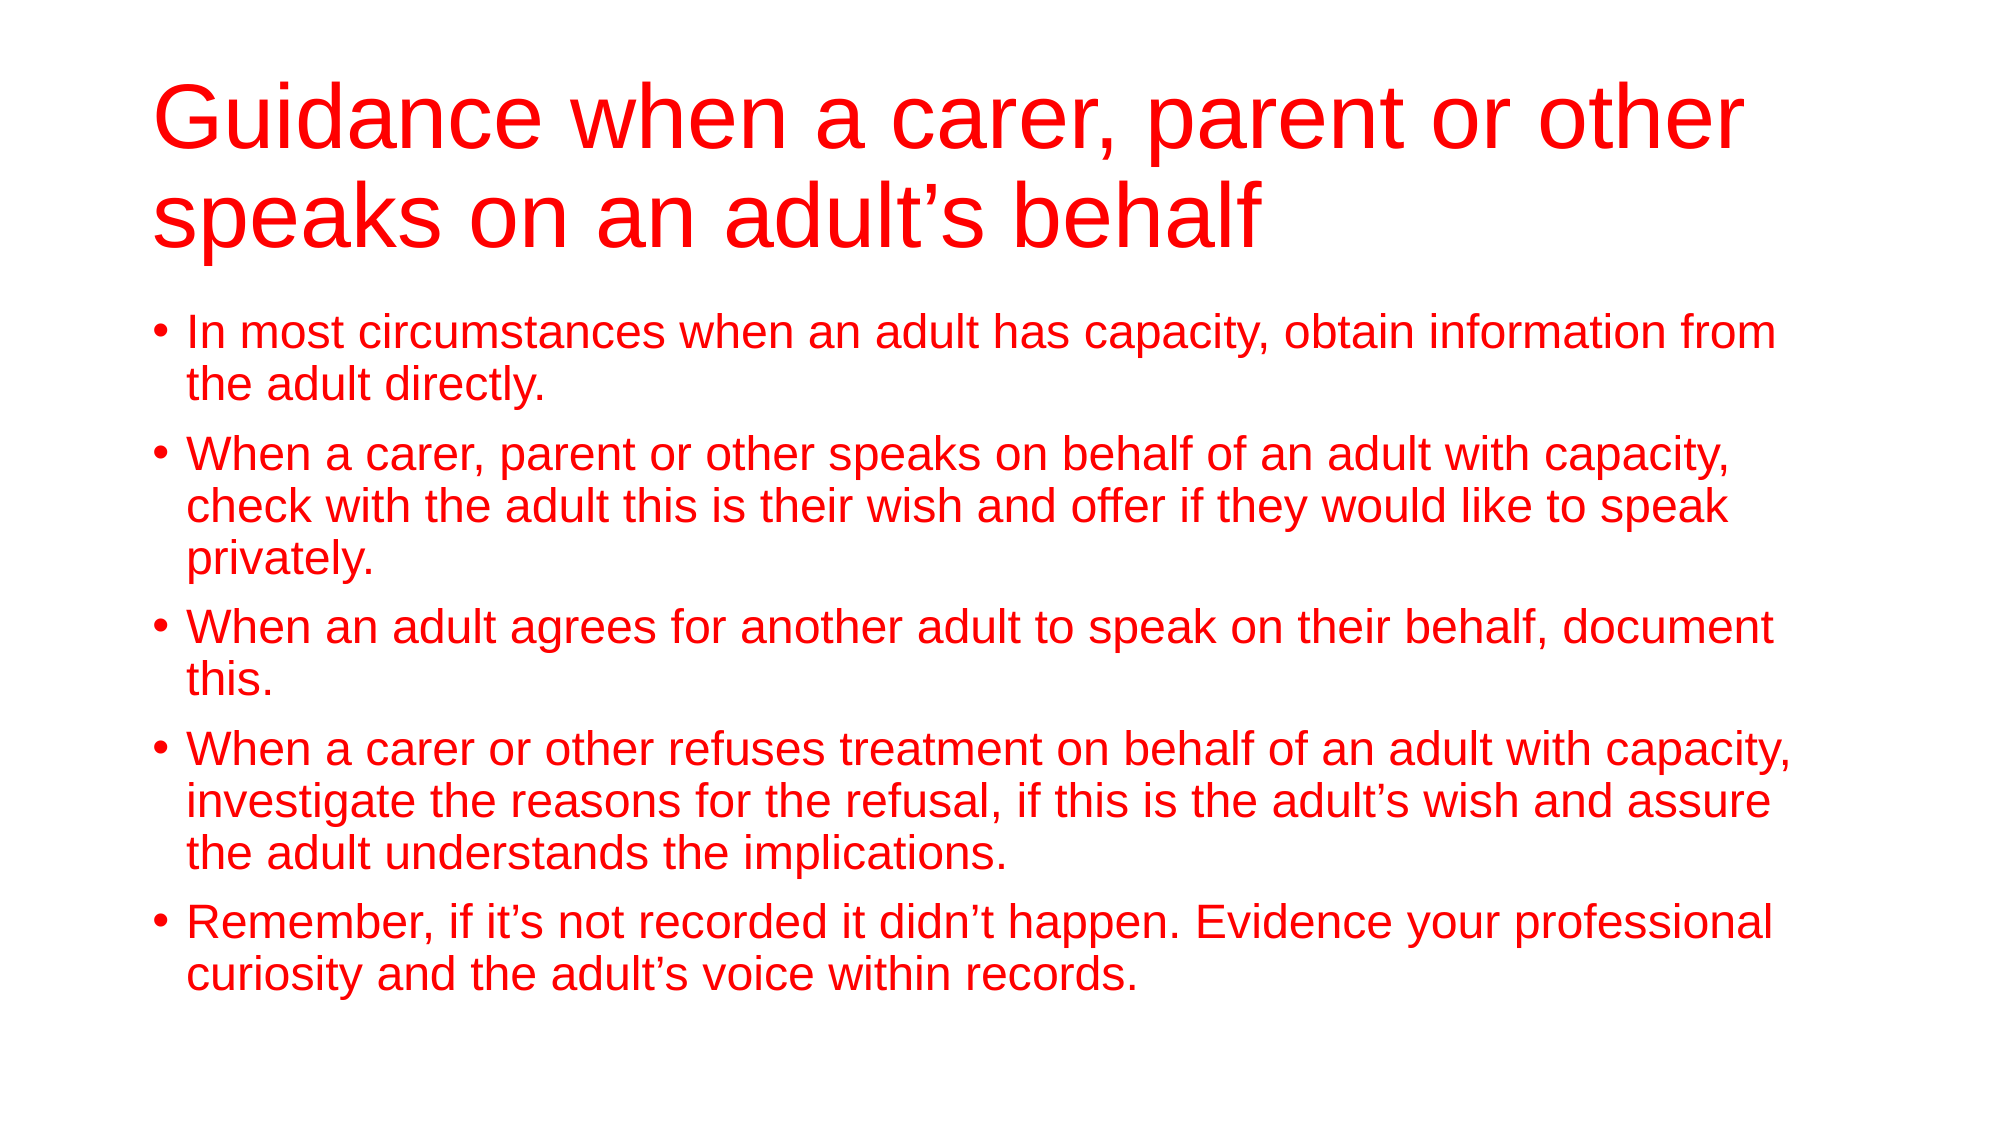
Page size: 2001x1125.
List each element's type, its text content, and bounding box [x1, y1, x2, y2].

title Guidance when a carer, parent or other speaks on an adult’s behalf [137, 59, 1863, 278]
list In most circumstances when an adult has capacity, obtain information from the adult directly. When a carer, parent or other speaks on behalf of an adult with capacity, check with the adult this is their wish and offer if they would like to speak privately. When an adult agrees for another adult to speak on their behalf, document this. When a carer or other refuses treatment on behalf of an adult with capacity, investigate the reasons for the refusal, if this is the adult’s wish and assure the adult understands the implications. Remember, if it’s not recorded it didn’t happen. Evidence your professional curiosity and the adult’s voice within records. [137, 299, 1863, 1014]
